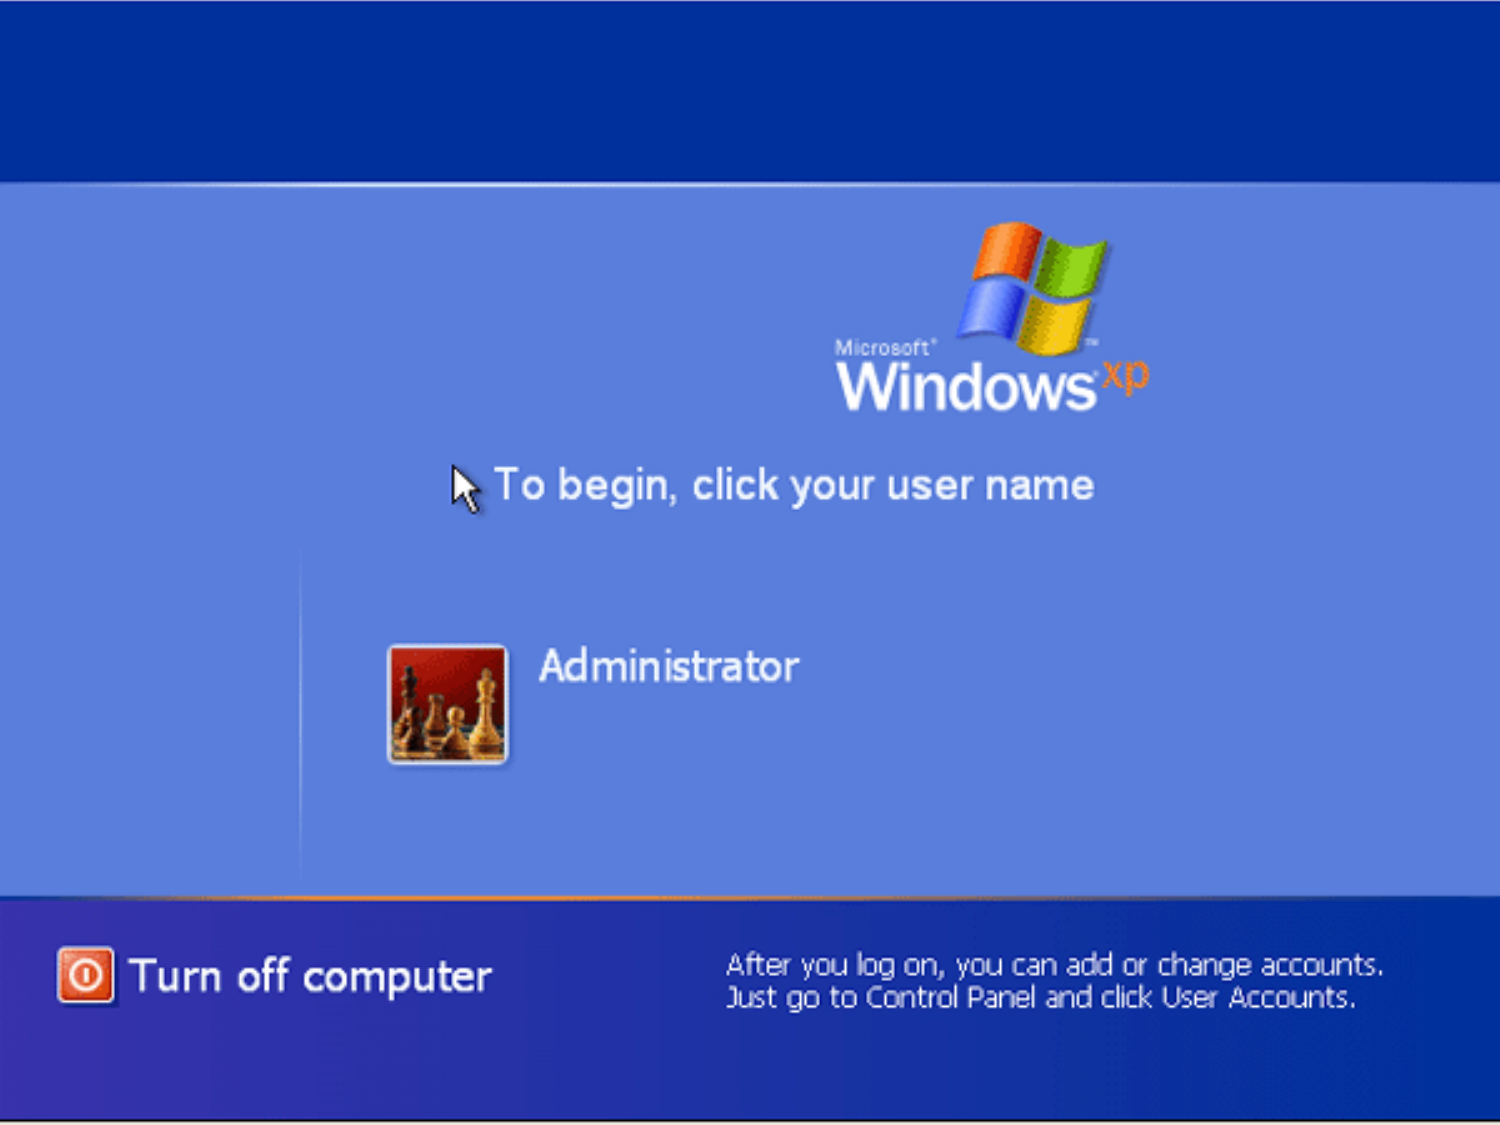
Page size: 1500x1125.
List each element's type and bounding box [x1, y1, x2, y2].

list [0, 0, 1500, 1125]
